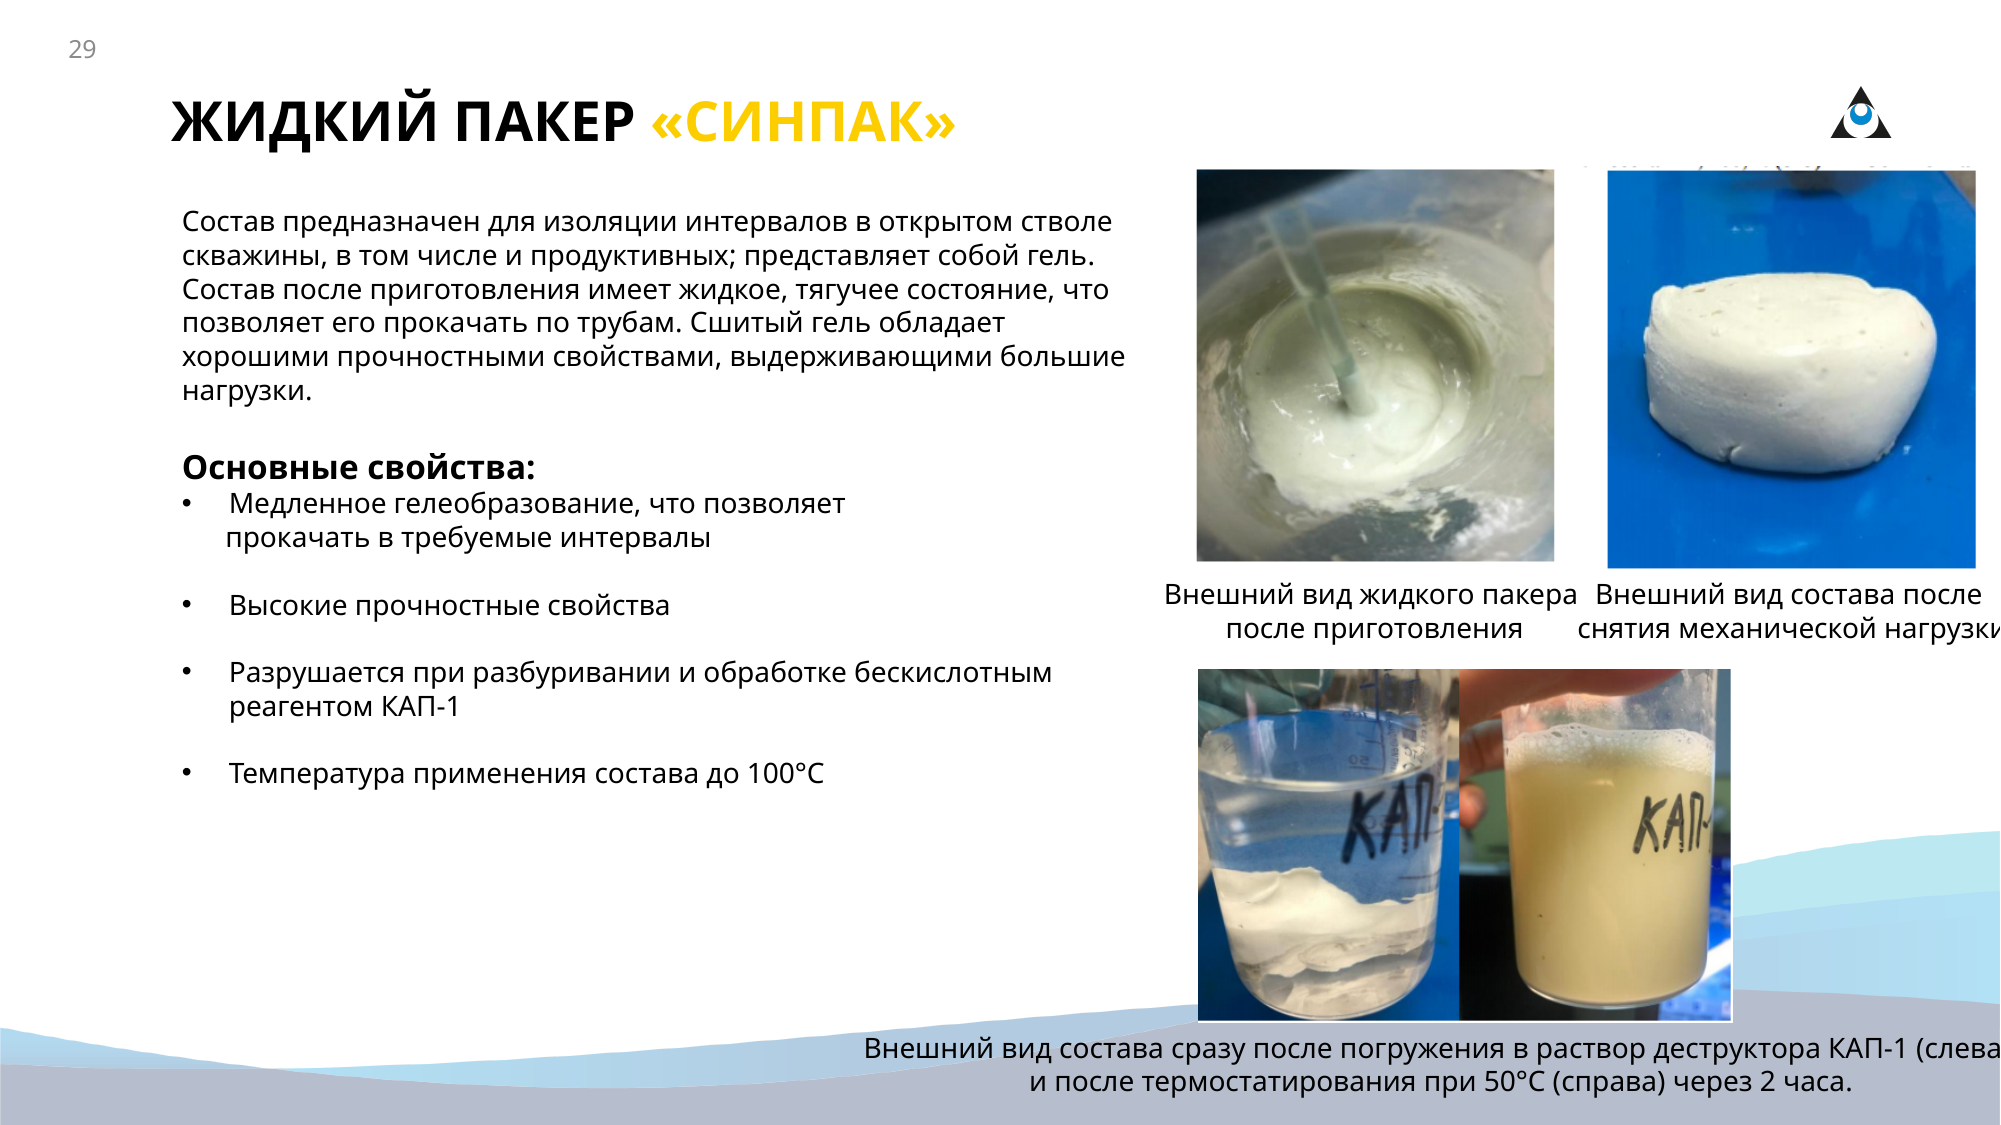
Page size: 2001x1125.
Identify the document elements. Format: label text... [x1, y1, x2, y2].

text_box ЖИДКИЙ ПАКЕР «СИНПАК» [156, 79, 1949, 161]
picture [0, 669, 2000, 1125]
picture [1160, 158, 1985, 578]
text_box Состав предназначен для изоляции интервалов в открытом стволе скважины, в том числе и продуктивных; представляет собой гель. Состав после приготовления имеет жидкое, тягучее состояние, что позволяет его прокачать по трубам. Сшитый гель обладает хорошими прочностными свойствами, выдерживающими большие нагрузки. Основные свойства: Медленное гелеобразование, что позволяет прокачать в требуемые интервалы Высокие прочностные свойства Разрушается при разбуривании и обработке бескислотным реагентом КАП-1 Температура применения состава до 100°С [167, 196, 1171, 797]
text_box Внешний вид состава после снятия механической нагрузки [1562, 568, 2000, 652]
text_box Внешний вид состава сразу после погружения в раствор деструктора КАП-1 (слева) и после термостатирования при 50°С (справа) через 2 часа. [848, 1022, 2000, 1105]
slide_number 29 [45, 18, 112, 79]
text_box Внешний вид жидкого пакера после приготовления [1149, 568, 1562, 652]
